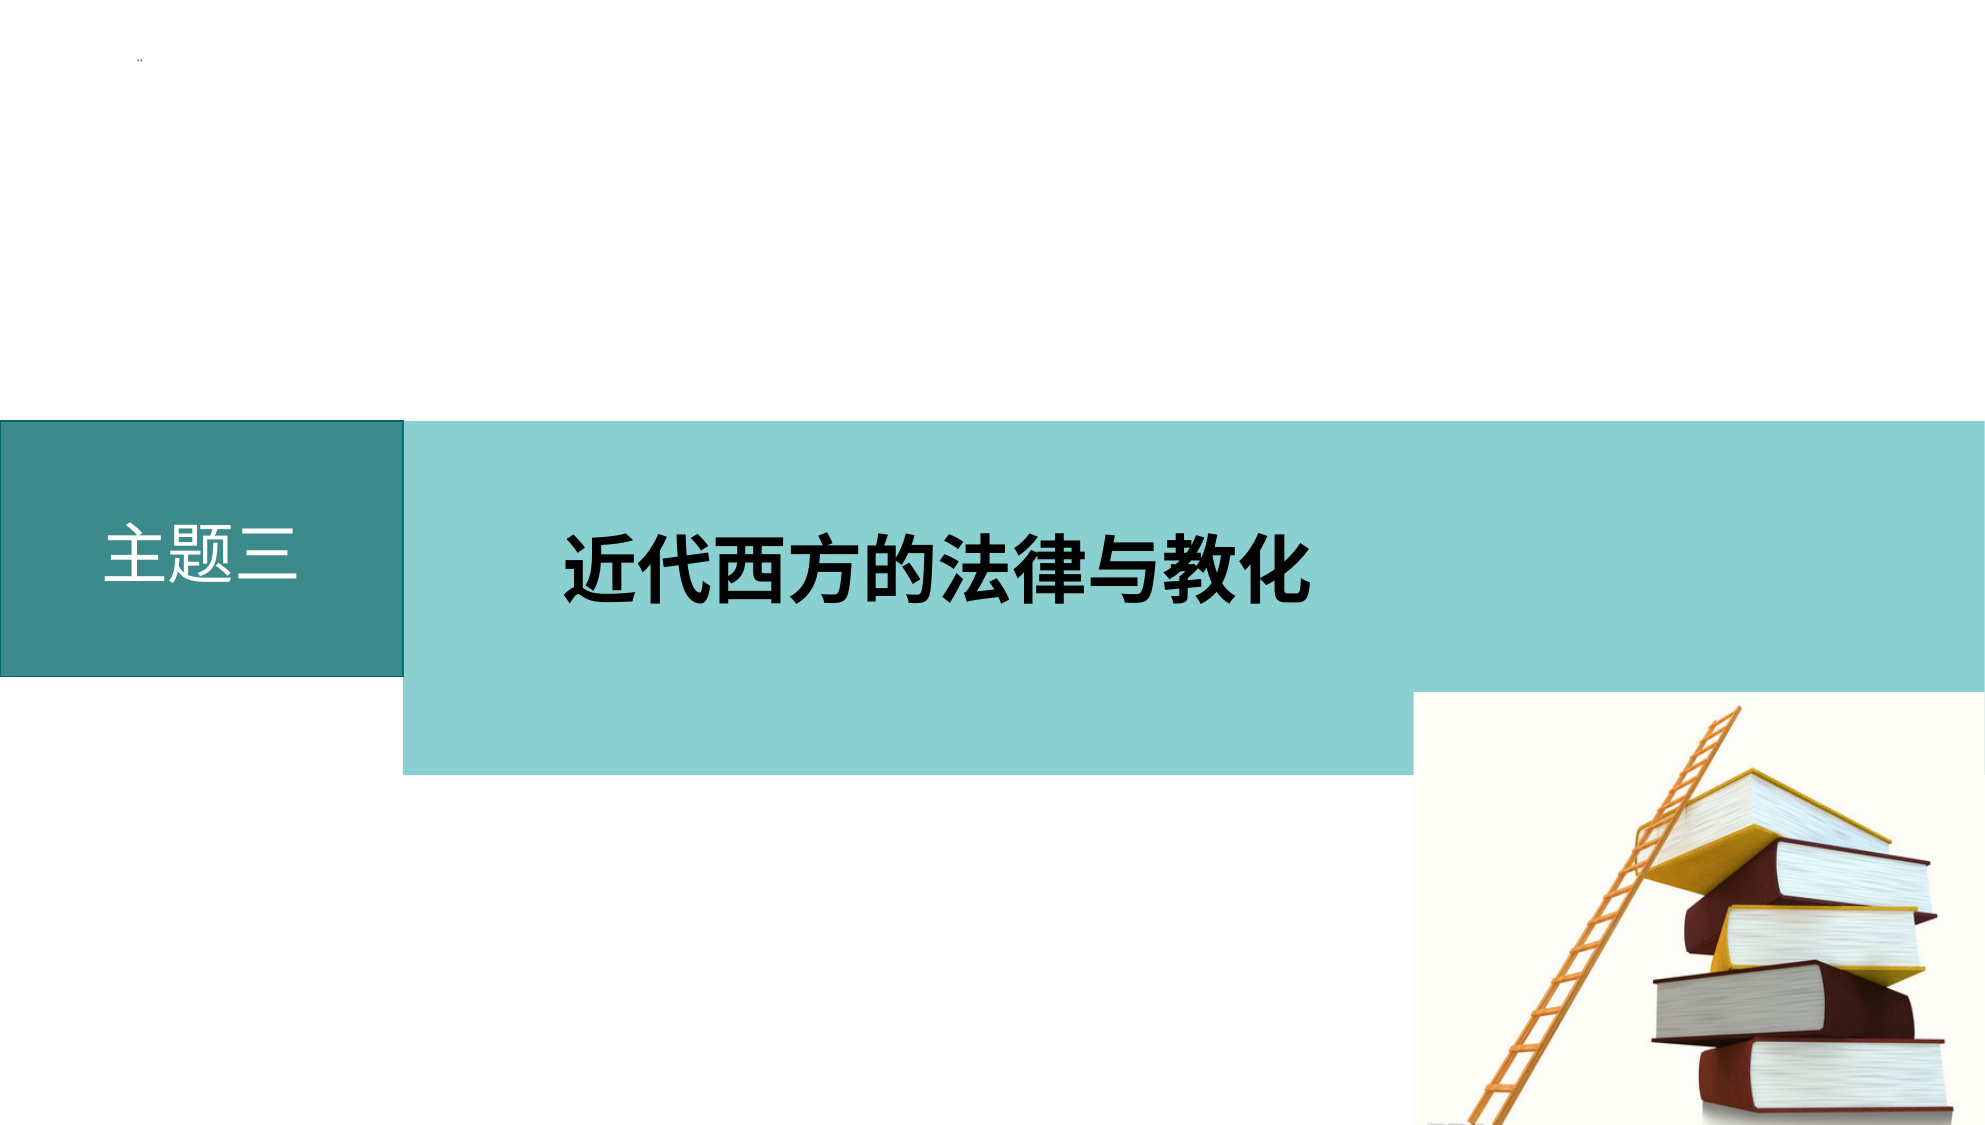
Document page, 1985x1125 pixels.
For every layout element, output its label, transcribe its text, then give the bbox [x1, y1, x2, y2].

text_box [402, 420, 1985, 776]
picture [1413, 692, 1985, 1125]
text_box 近代西方的法律与教化 [547, 515, 1426, 621]
text_box 主题三 [0, 420, 402, 677]
